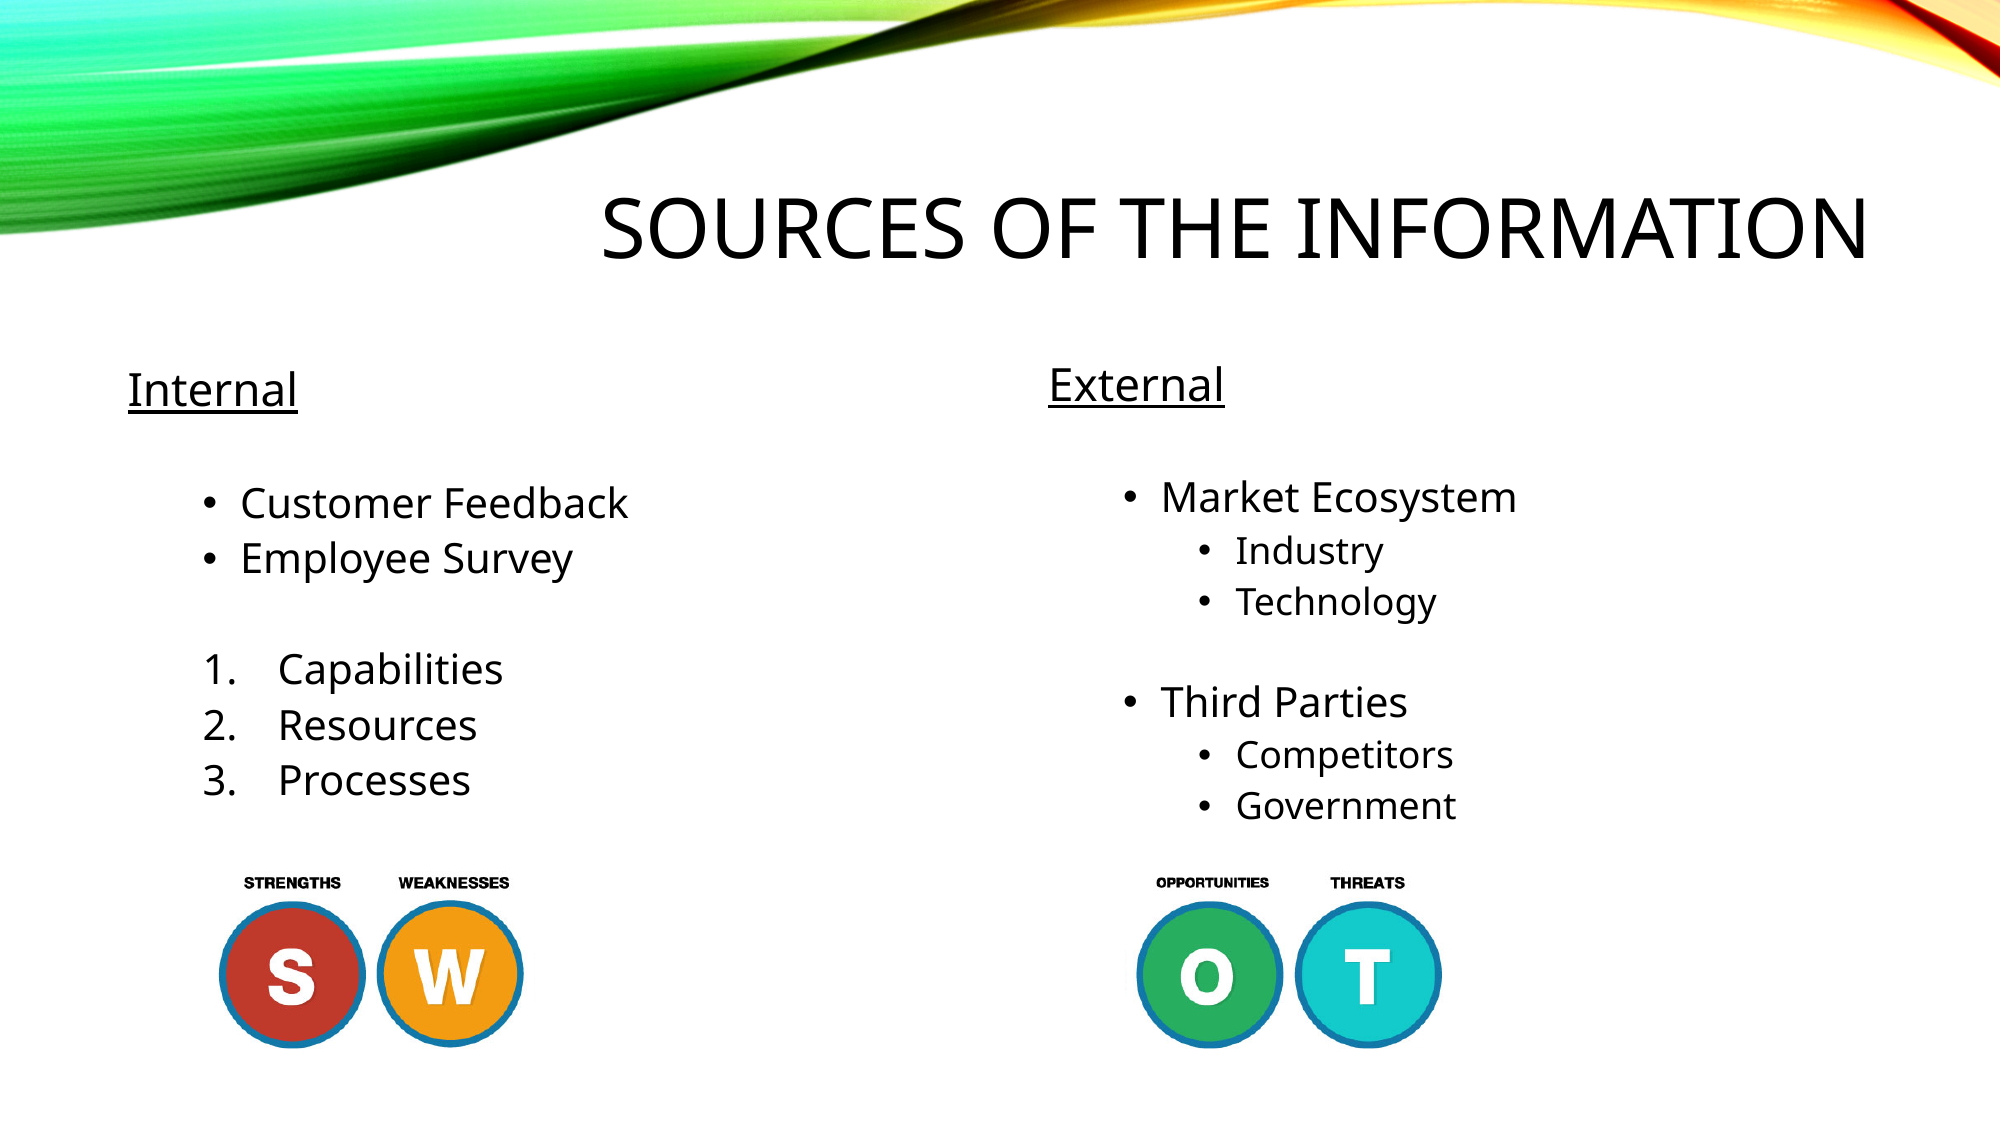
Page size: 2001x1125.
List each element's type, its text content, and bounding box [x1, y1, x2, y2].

picture [203, 843, 535, 1058]
picture [0, 0, 2000, 237]
list External Market Ecosystem Industry Technology Third Parties Competitors Government [1033, 354, 1888, 1015]
picture [1124, 843, 1454, 1058]
title Sources of the information [474, 125, 1888, 338]
text_box Internal Customer Feedback Employee Survey Capabilities Resources Processes [112, 359, 824, 1021]
